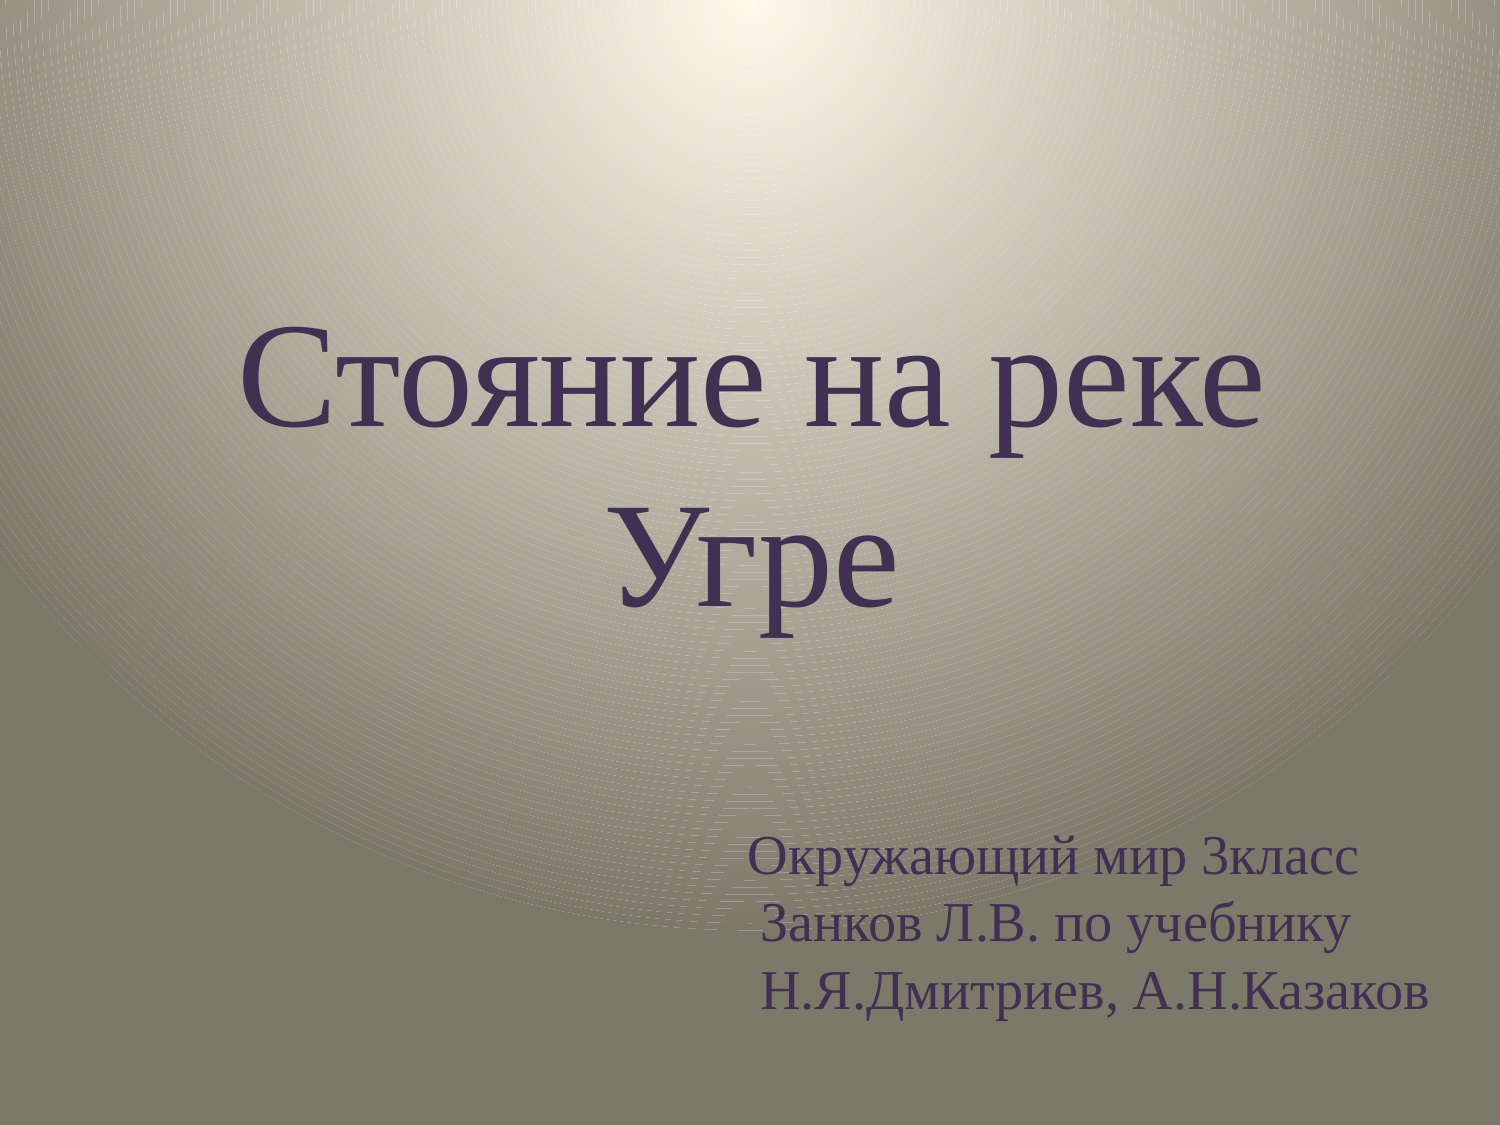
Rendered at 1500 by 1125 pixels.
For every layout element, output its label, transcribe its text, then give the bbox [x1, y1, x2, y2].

title Стояние на реке Угре [76, 231, 1427, 681]
list Окружающий мир 3класс Занков Л.В. по учебнику Н.Я.Дмитриев, А.Н.Казаков [690, 810, 1447, 1083]
